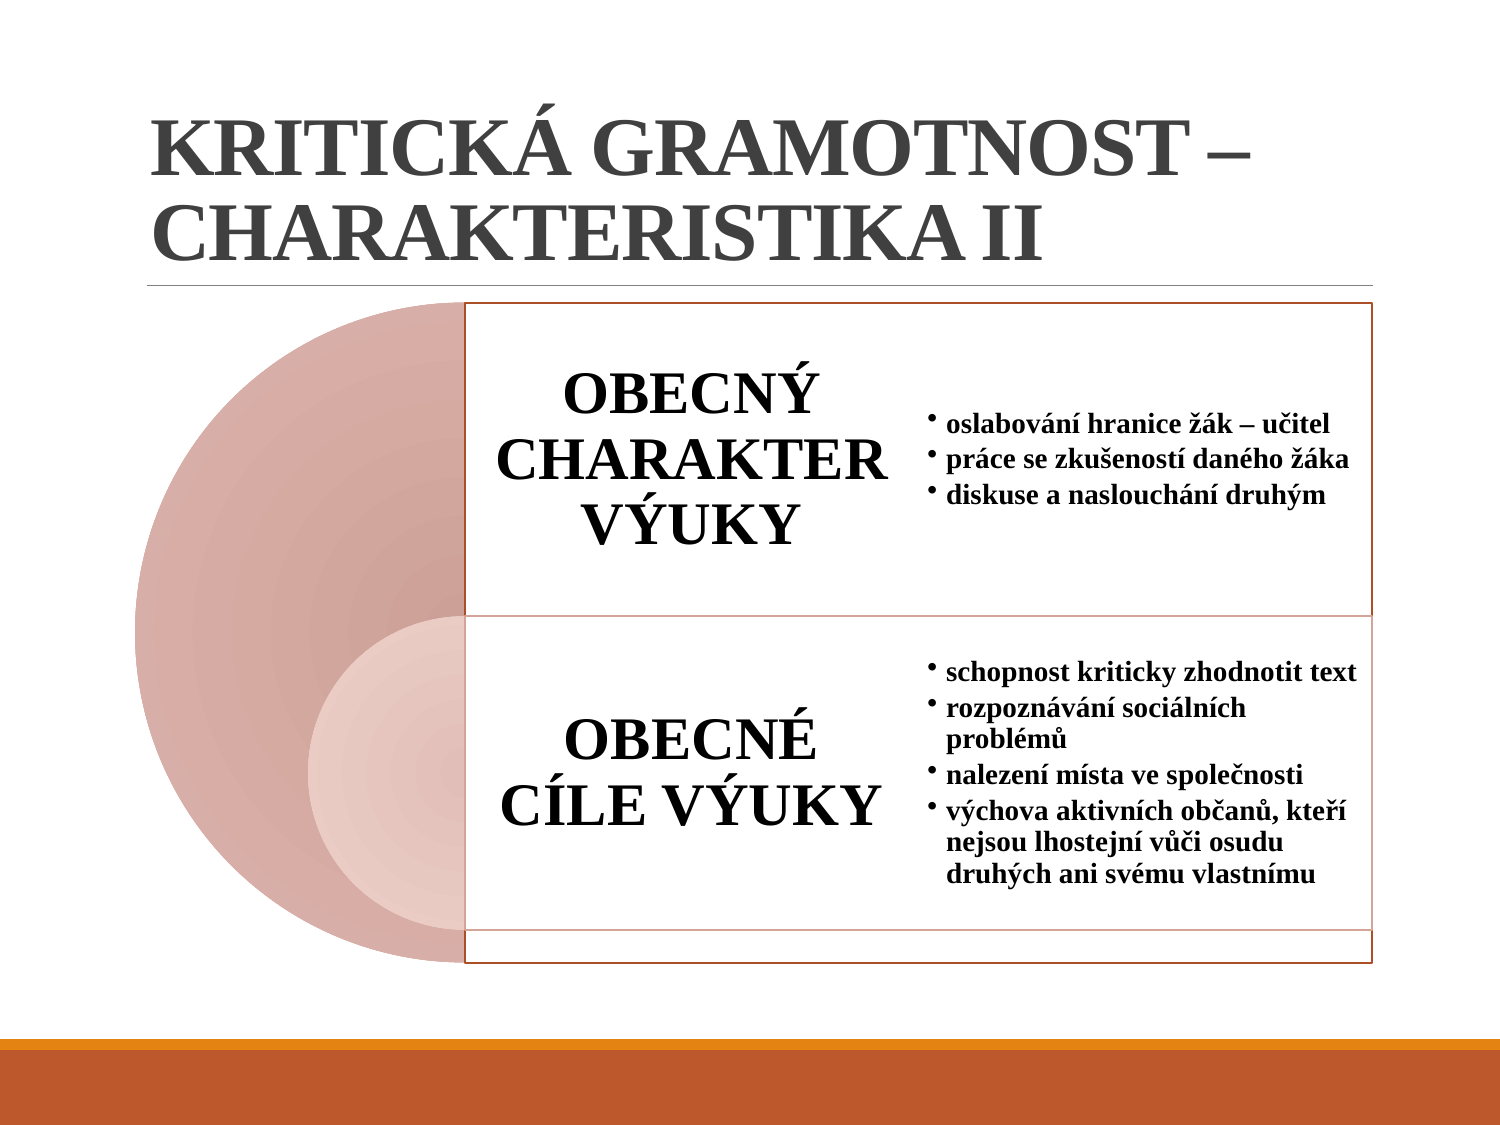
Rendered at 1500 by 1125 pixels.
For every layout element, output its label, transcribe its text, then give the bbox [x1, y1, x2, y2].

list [134, 302, 1373, 964]
title KRITICKÁ GRAMOTNOST –CHARAKTERISTIKA II [135, 47, 1373, 285]
